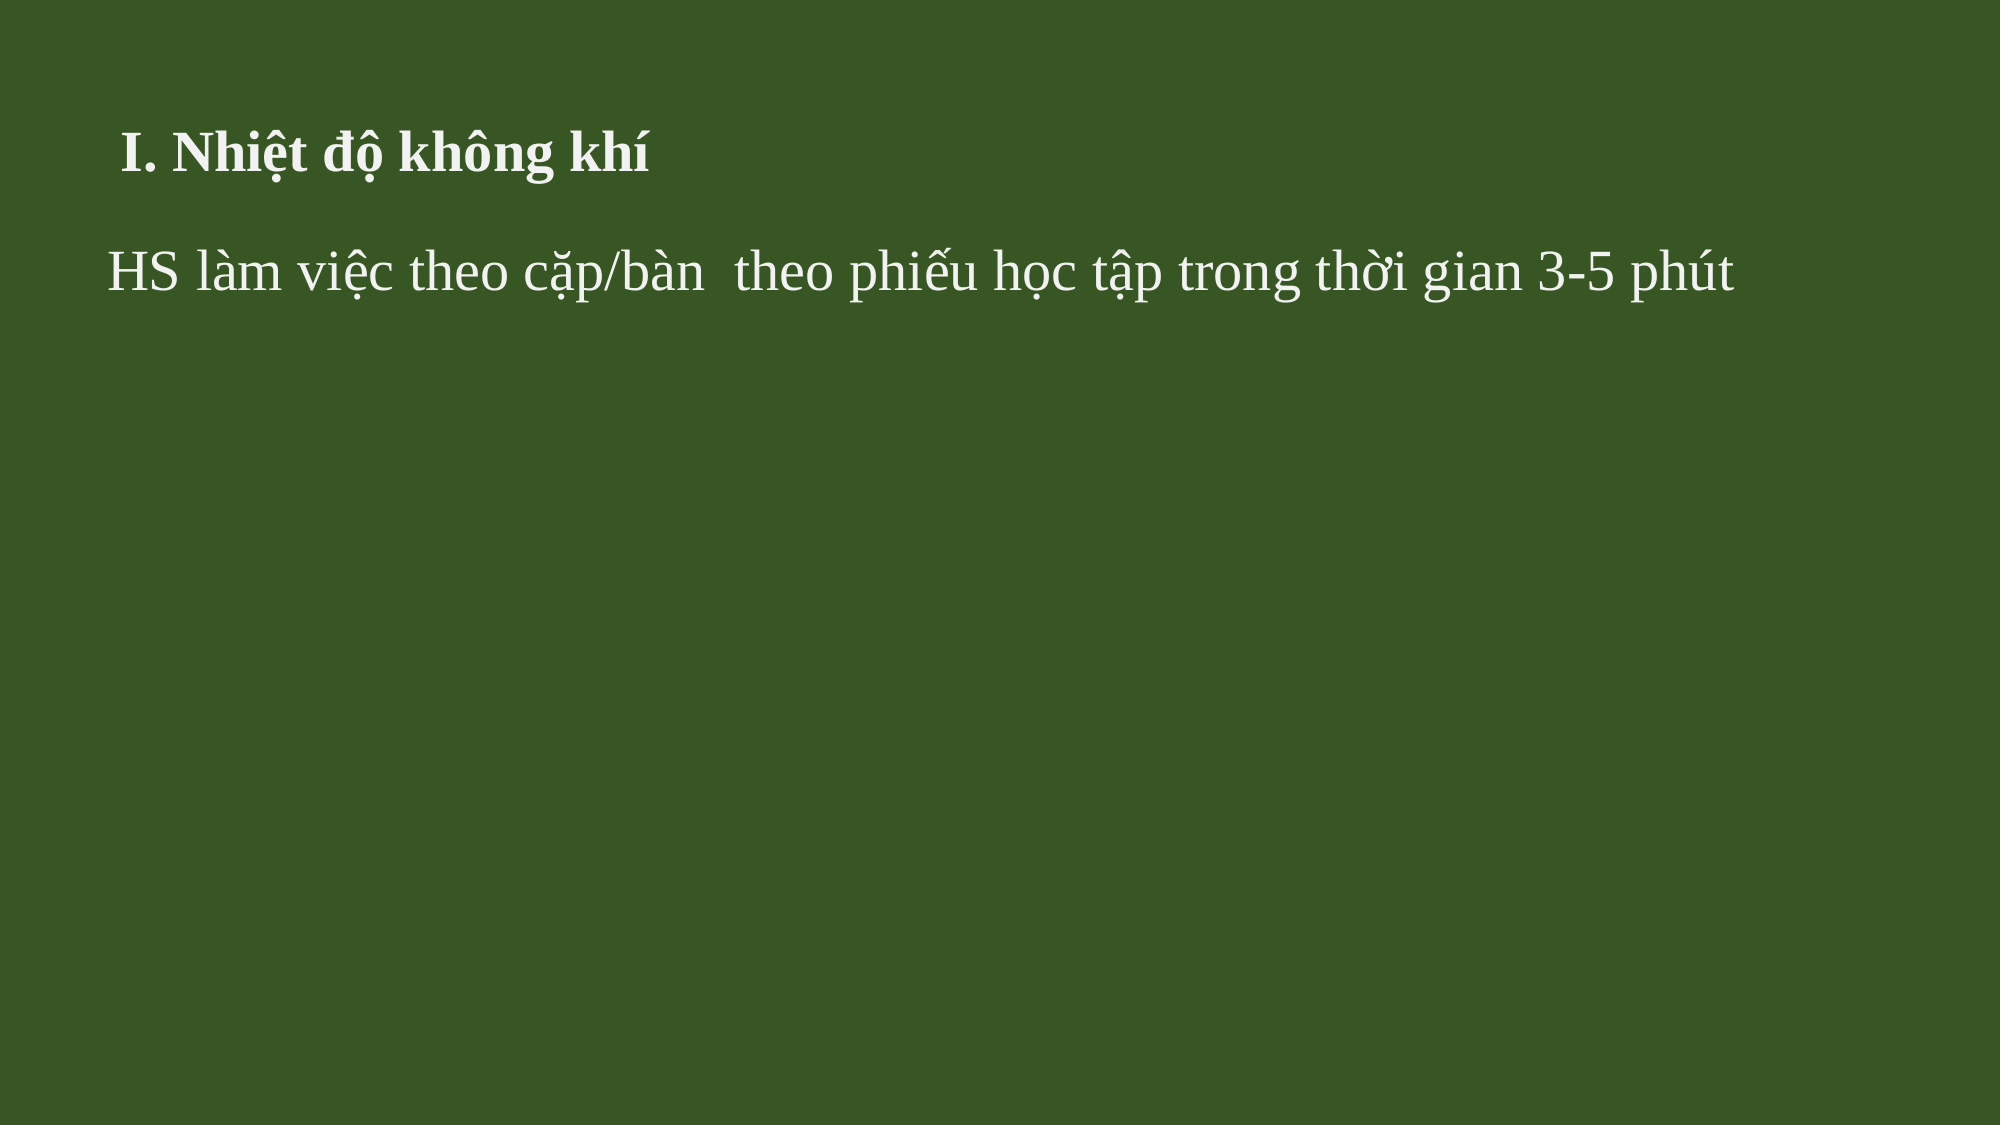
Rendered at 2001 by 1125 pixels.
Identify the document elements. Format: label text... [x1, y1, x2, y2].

text_box I. Nhiệt độ không khí [105, 105, 681, 190]
text_box HS làm việc theo cặp/bàn theo phiếu học tập trong thời gian 3-5 phút [92, 219, 1750, 310]
